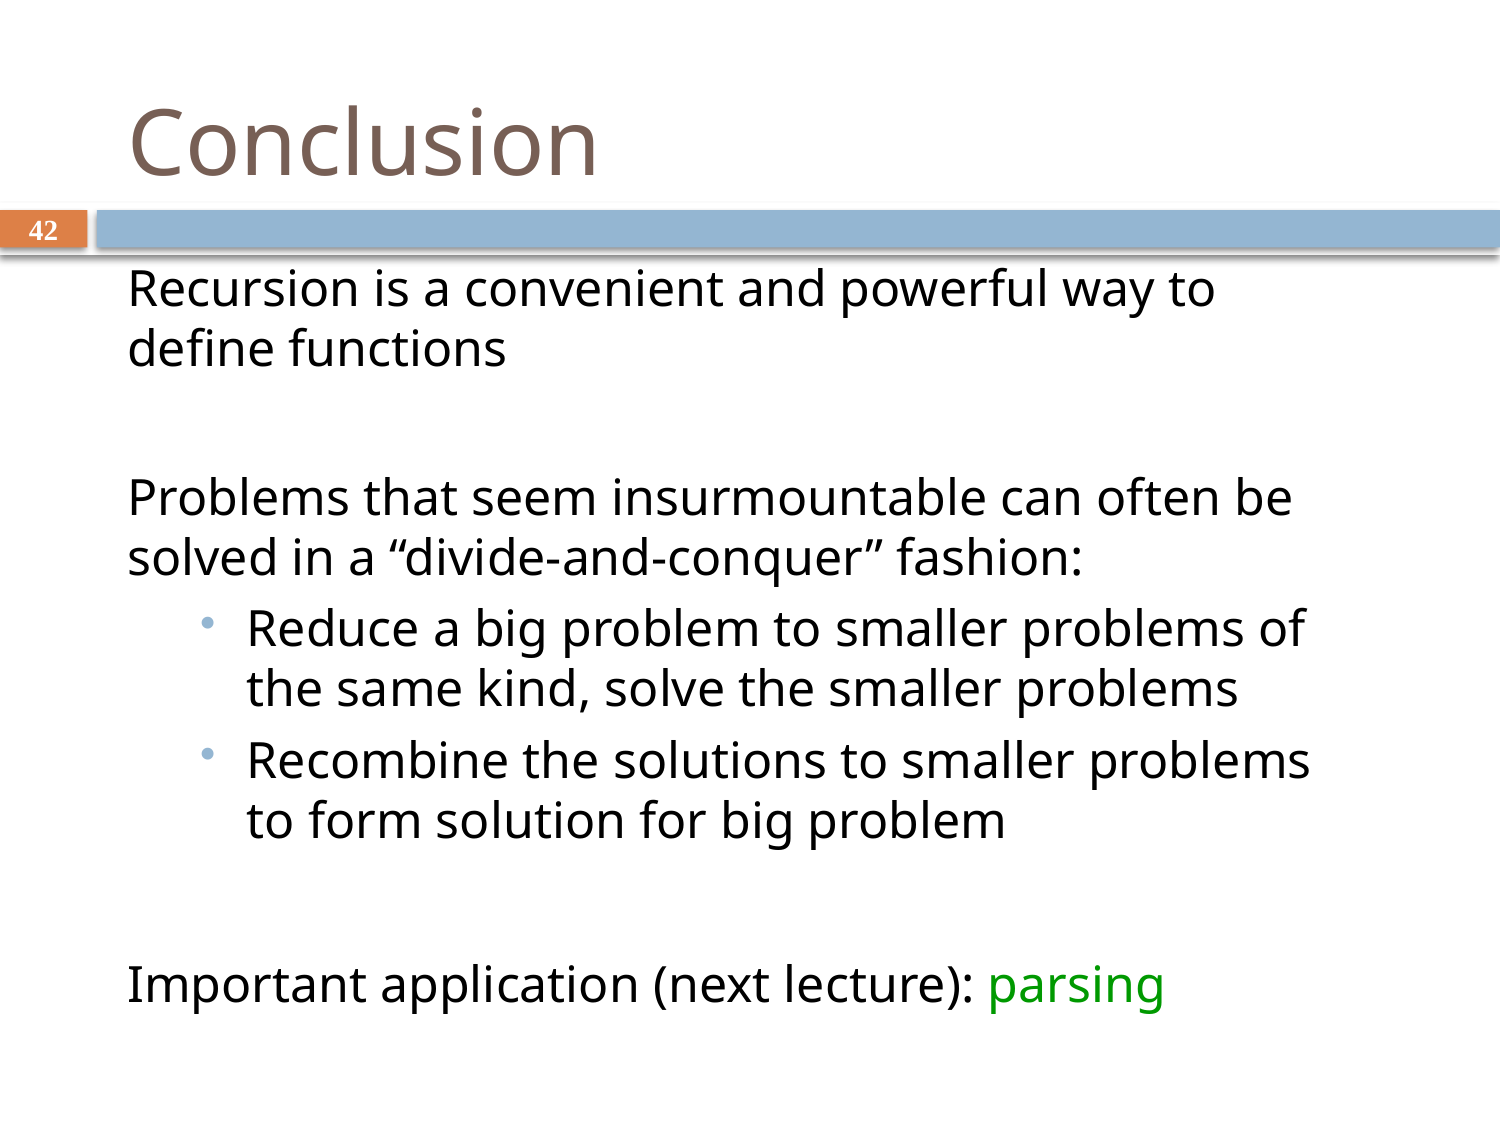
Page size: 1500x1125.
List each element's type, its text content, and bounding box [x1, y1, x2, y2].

title Conclusion [112, 28, 1388, 248]
slide_number 42 [0, 208, 88, 249]
list Recursion is a convenient and powerful way to define functions Problems that seem insurmountable can often be solved in a “divide-and-conquer” fashion: Reduce a big problem to smaller problems of the same kind, solve the smaller problems Recombine the solutions to smaller problems to form solution for big problem Important application (next lecture): parsing [112, 248, 1388, 1075]
